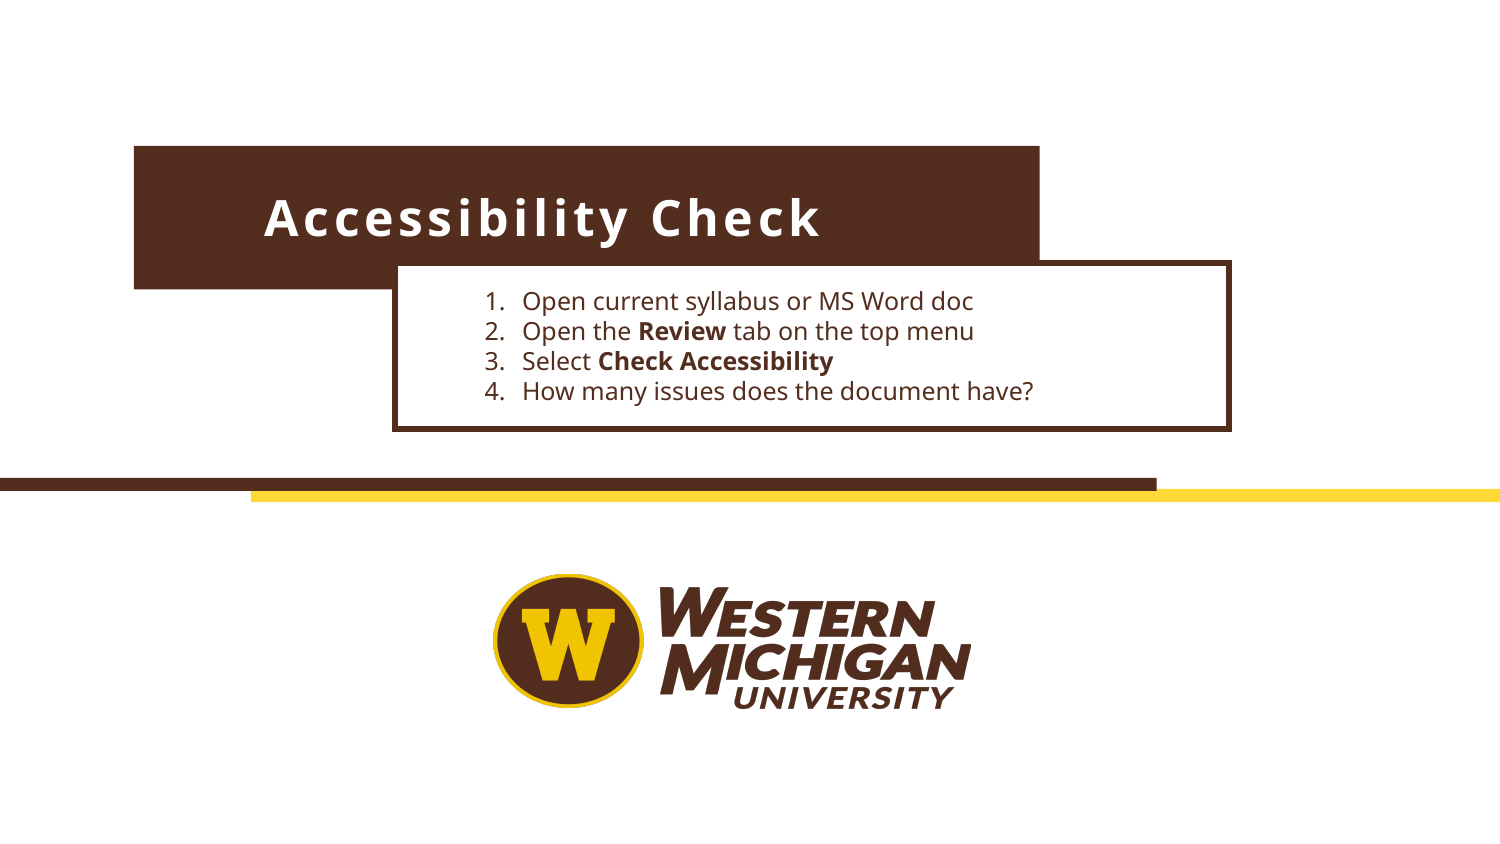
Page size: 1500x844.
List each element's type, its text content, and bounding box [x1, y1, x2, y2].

title Accessibility Check [159, 185, 926, 343]
text_box [0, 477, 1157, 491]
text_box Open current syllabus or MS Word doc Open the Review tab on the top menu Select Check Accessibility How many issues does the document have? [477, 278, 1147, 444]
text_box [250, 488, 1500, 503]
text_box [394, 263, 1229, 430]
picture [493, 574, 971, 709]
text_box [133, 145, 1040, 290]
